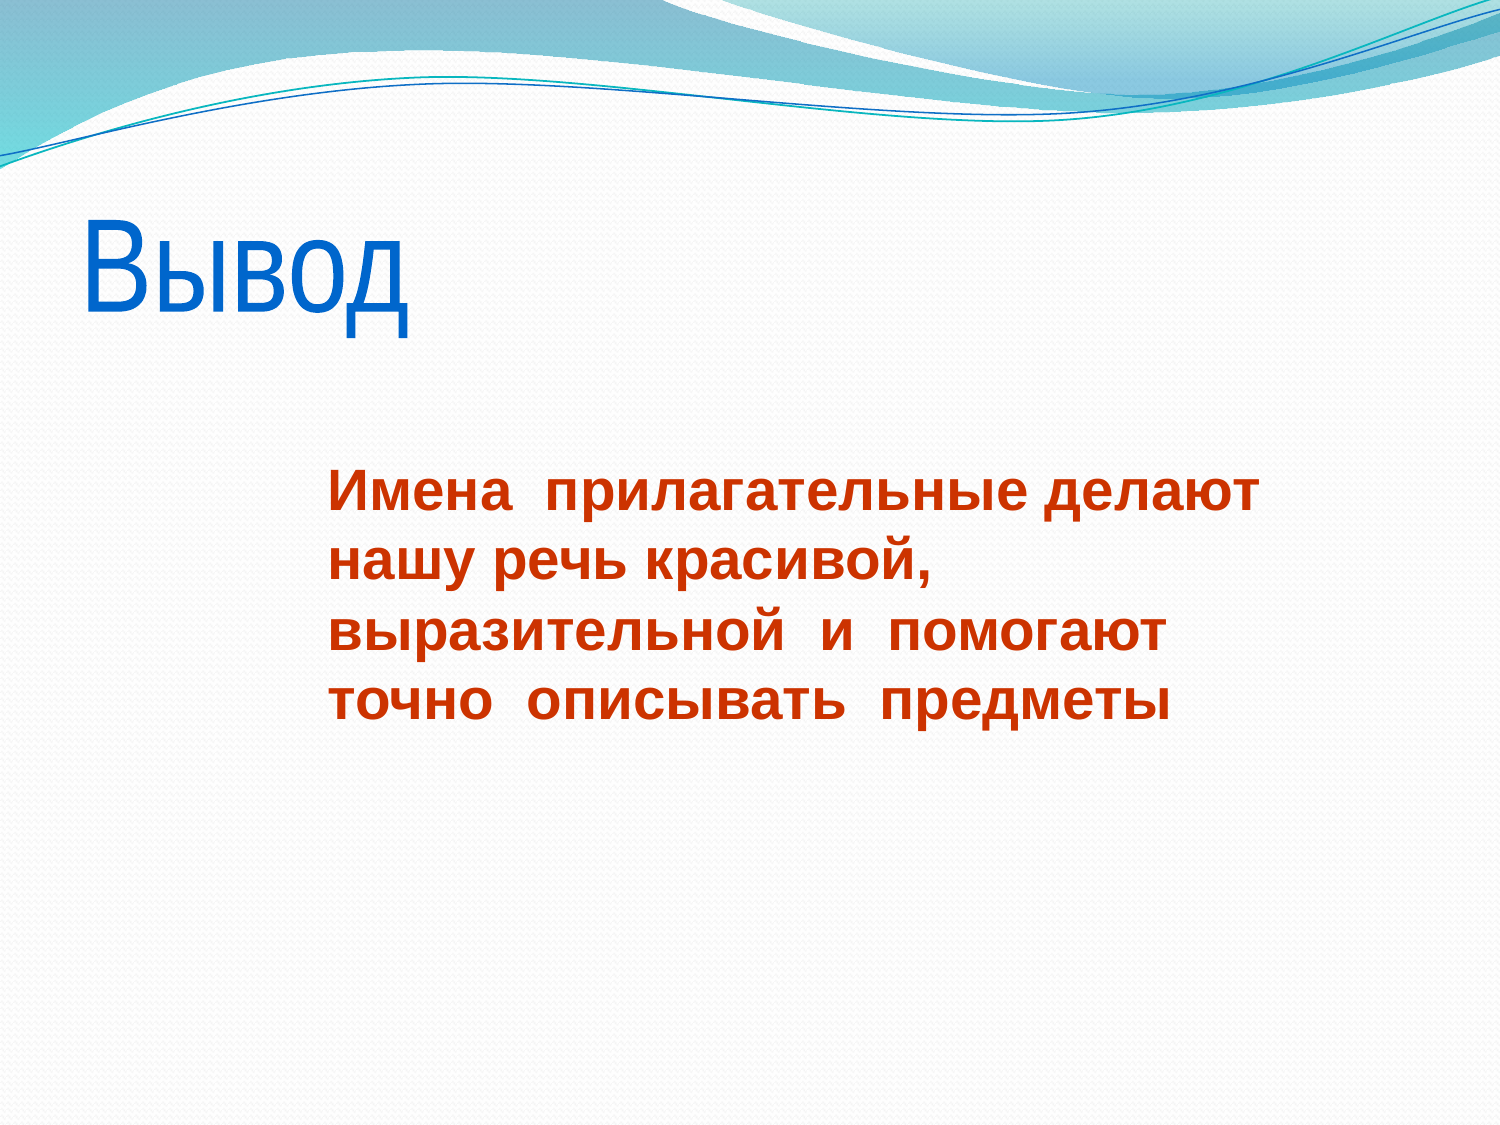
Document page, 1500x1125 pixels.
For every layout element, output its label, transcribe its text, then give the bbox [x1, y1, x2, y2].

text_box Имена прилагательные делают нашу речь красивой, выразительной и помогают точно описывать предметы [312, 444, 1329, 739]
